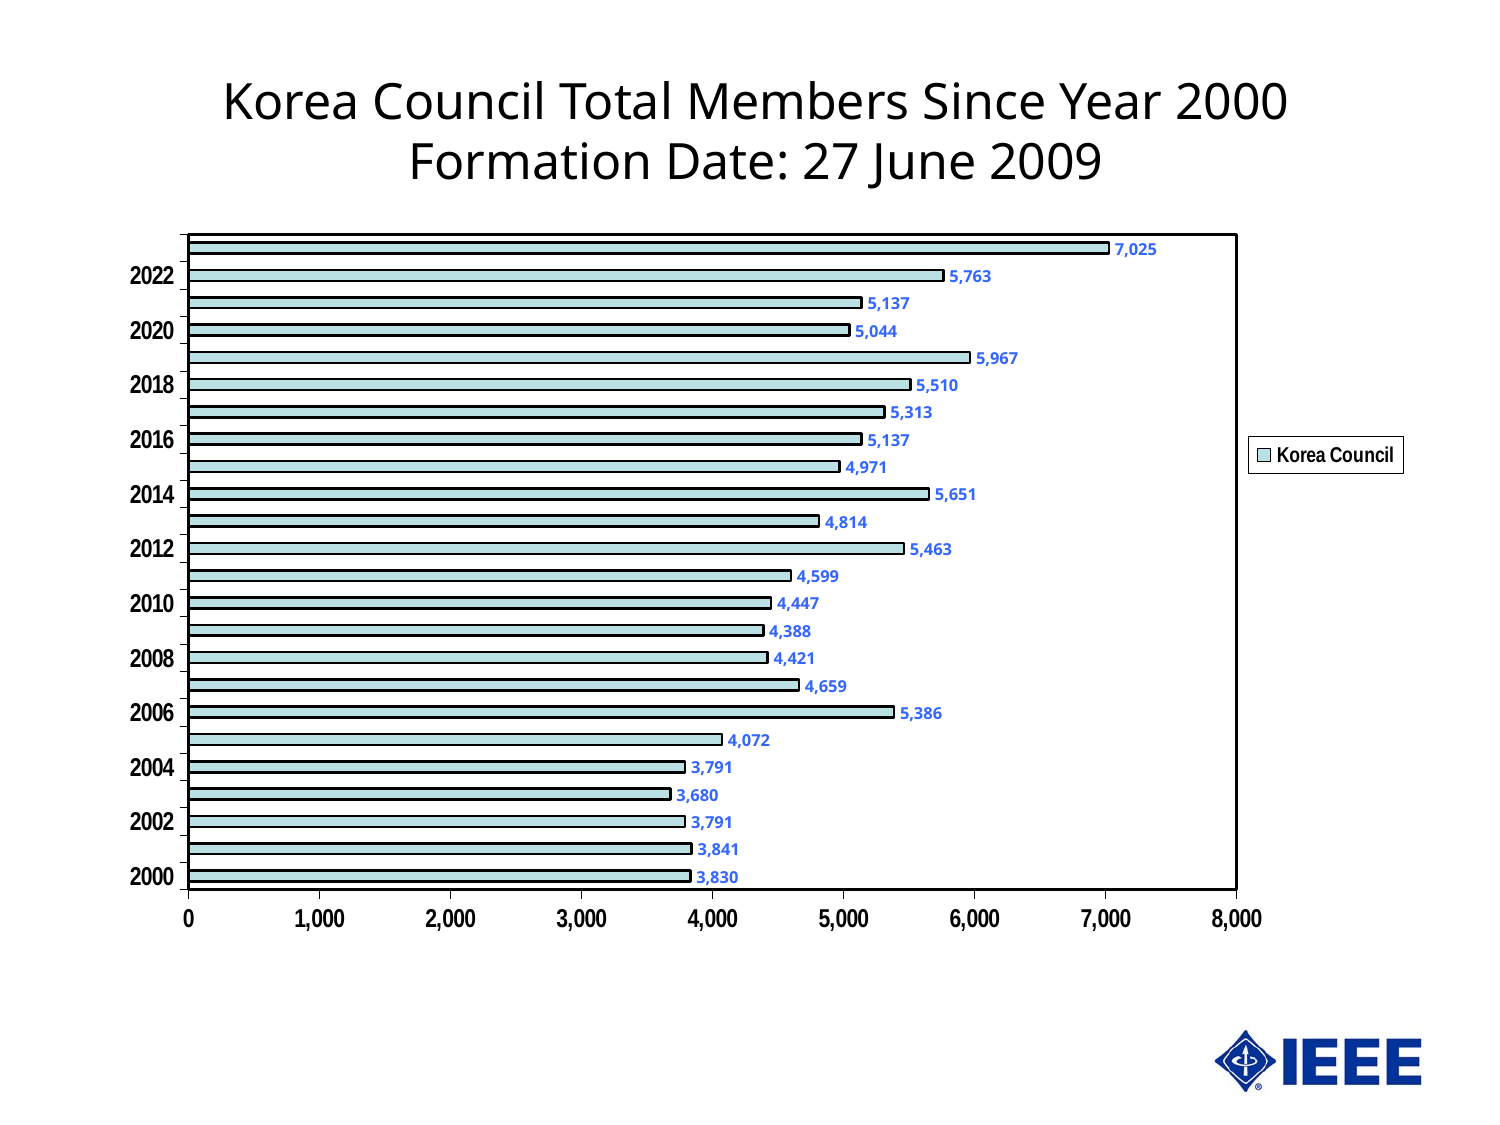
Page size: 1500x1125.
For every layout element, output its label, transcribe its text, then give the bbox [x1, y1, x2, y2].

chart [112, 174, 1419, 947]
picture [1212, 1024, 1425, 1096]
text_box Korea Council Total Members Since Year 2000 Formation Date: 27 June 2009 [112, 62, 1400, 174]
